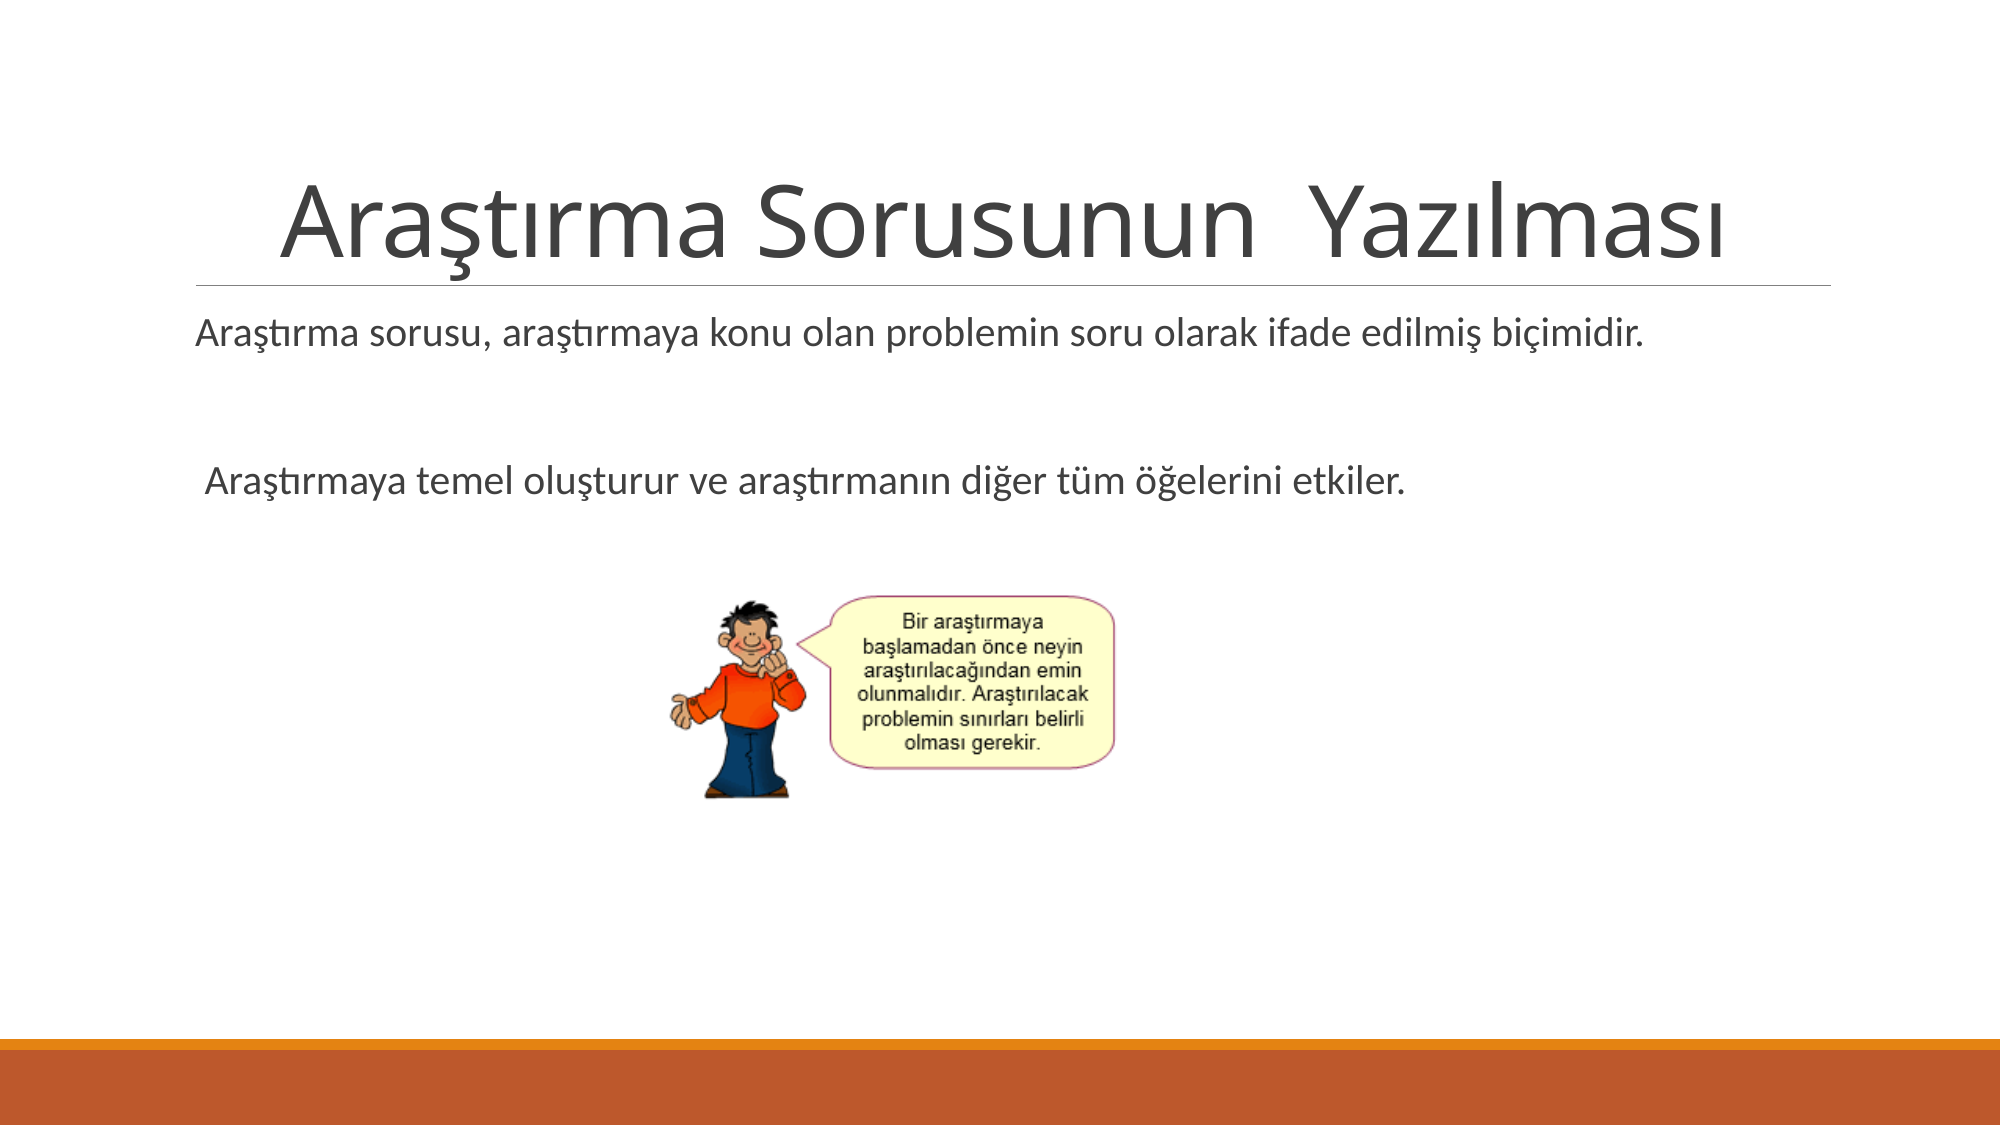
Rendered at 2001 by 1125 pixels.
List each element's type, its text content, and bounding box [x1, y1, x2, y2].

picture [666, 588, 1126, 812]
list Araştırma sorusu, araştırmaya konu olan problemin soru olarak ifade edilmiş biçimidir. Araştırmaya temel oluşturur ve araştırmanın diğer tüm öğelerini etkiler. [180, 302, 1830, 963]
title Araştırma Sorusunun Yazılması [180, 47, 1830, 285]
